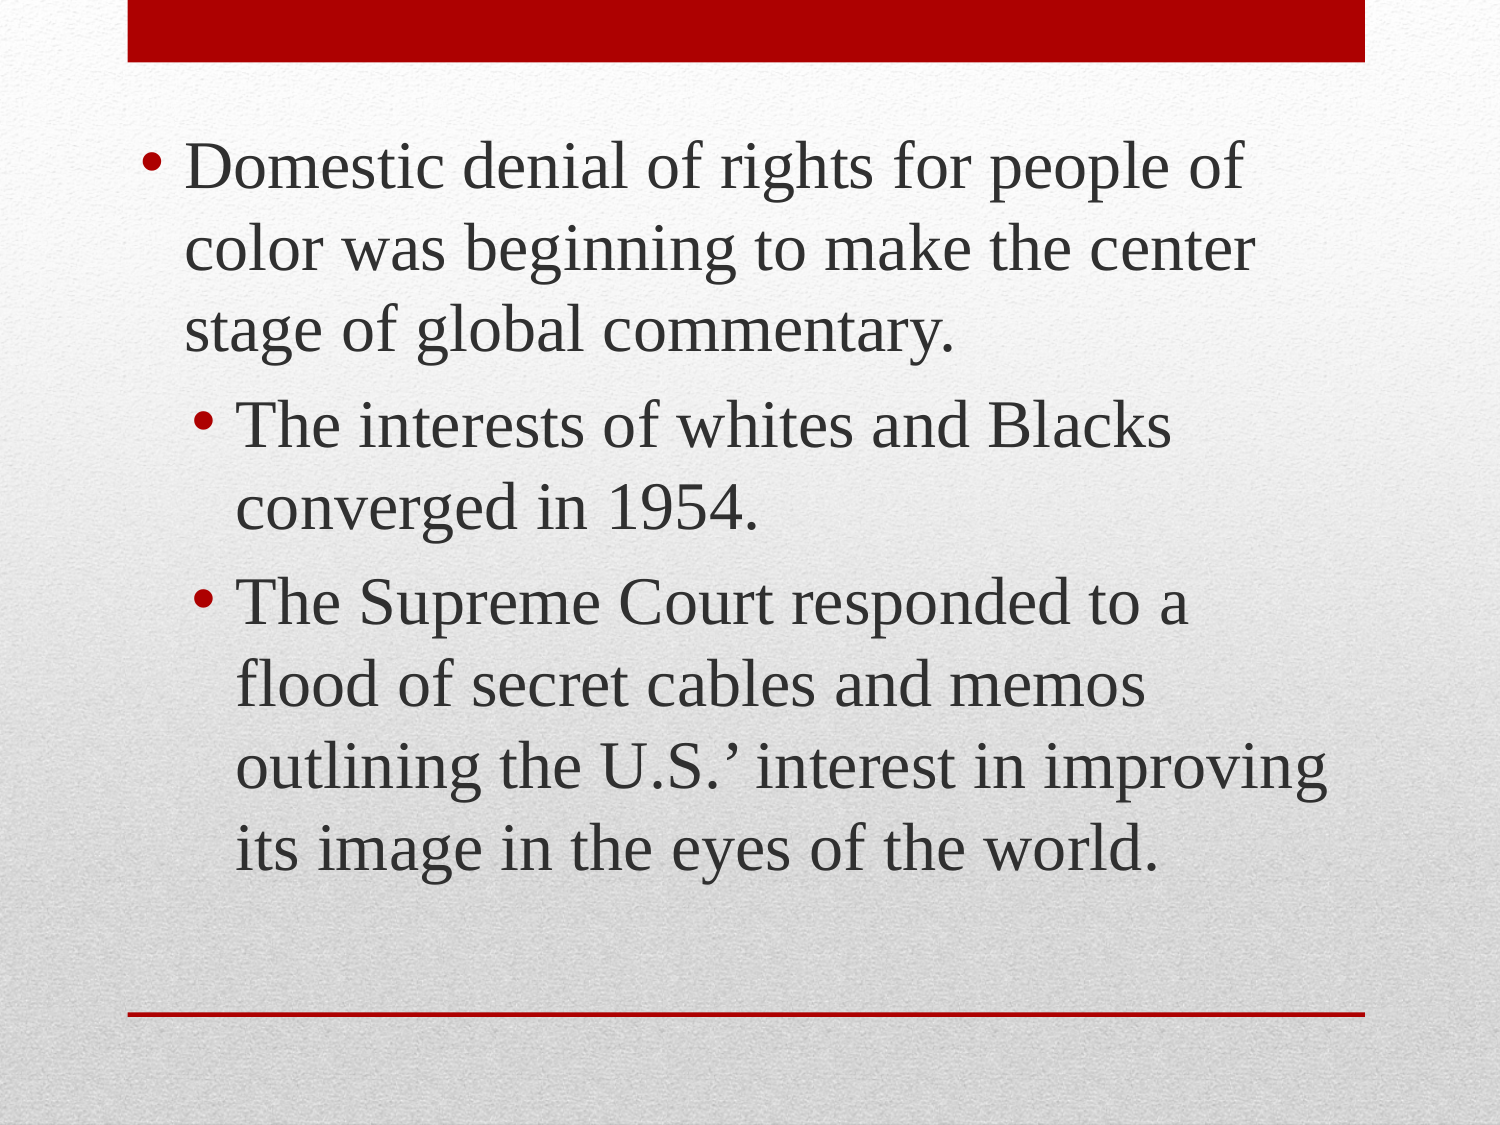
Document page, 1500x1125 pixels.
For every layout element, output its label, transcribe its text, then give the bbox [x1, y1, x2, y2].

list Domestic denial of rights for people of color was beginning to make the center stage of global commentary. The interests of whites and Blacks converged in 1954. The Supreme Court responded to a flood of secret cables and memos outlining the U.S.’ interest in improving its image in the eyes of the world. [125, 112, 1363, 952]
